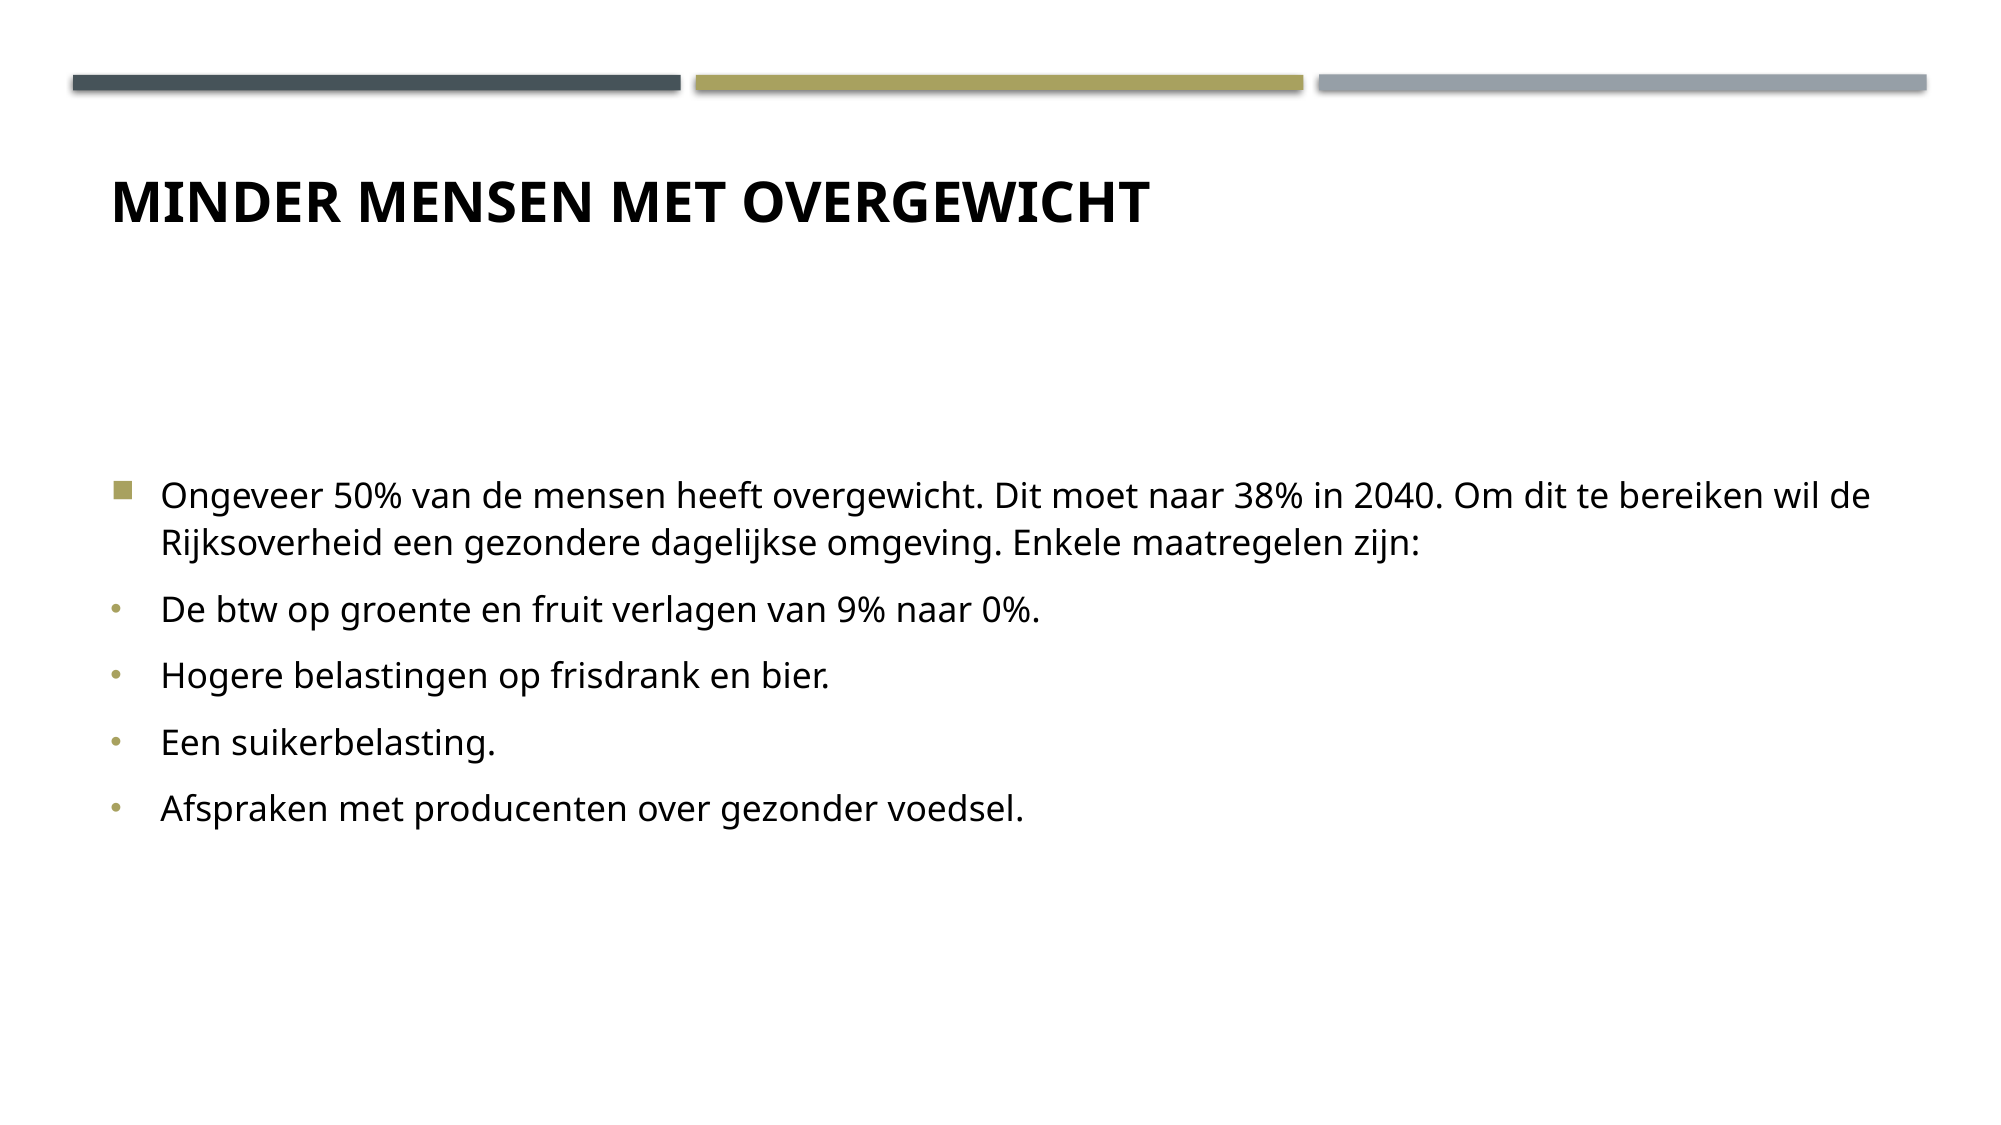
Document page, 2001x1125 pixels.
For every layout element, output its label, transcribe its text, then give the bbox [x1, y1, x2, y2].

list Ongeveer 50% van de mensen heeft overgewicht. Dit moet naar 38% in 2040. Om dit te bereiken wil de Rijksoverheid een gezondere dagelijkse omgeving. Enkele maatregelen zijn: De btw op groente en fruit verlagen van 9% naar 0%. Hogere belastingen op frisdrank en bier. Een suikerbelasting. Afspraken met producenten over gezonder voedsel. [95, 383, 1905, 981]
title Minder mensen met overgewicht [95, 115, 1905, 311]
